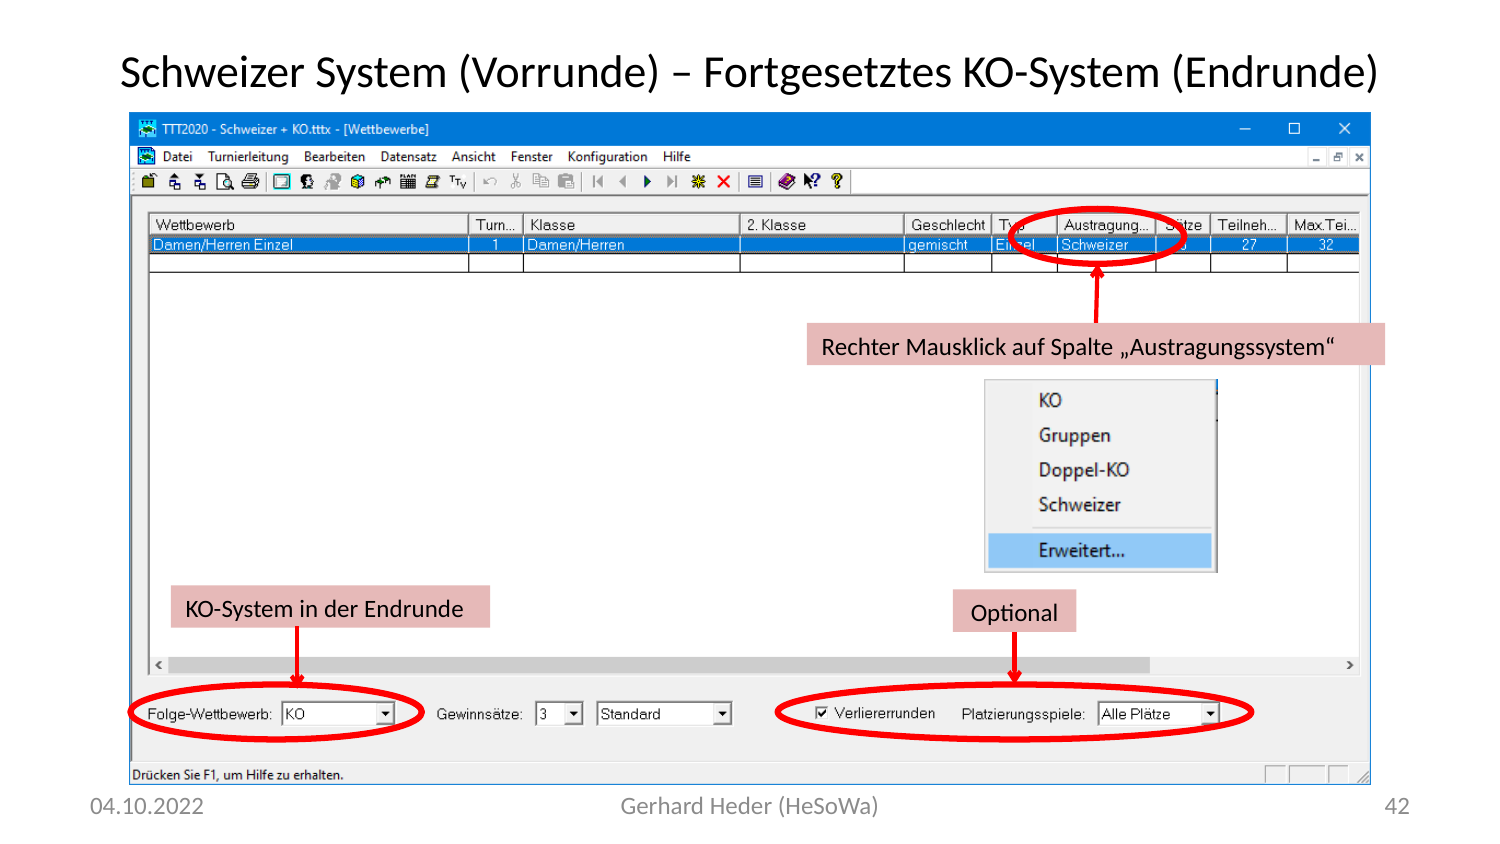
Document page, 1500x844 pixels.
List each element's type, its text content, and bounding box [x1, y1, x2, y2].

footer Gerhard Heder (HeSoWa) [512, 794, 988, 827]
slide_number 42 [1074, 782, 1425, 827]
title Schweizer System (Vorrunde) – Fortgesetztes KO-System (Endrunde) [74, 33, 1426, 106]
picture [129, 111, 1371, 785]
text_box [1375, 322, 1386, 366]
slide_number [75, 782, 425, 827]
